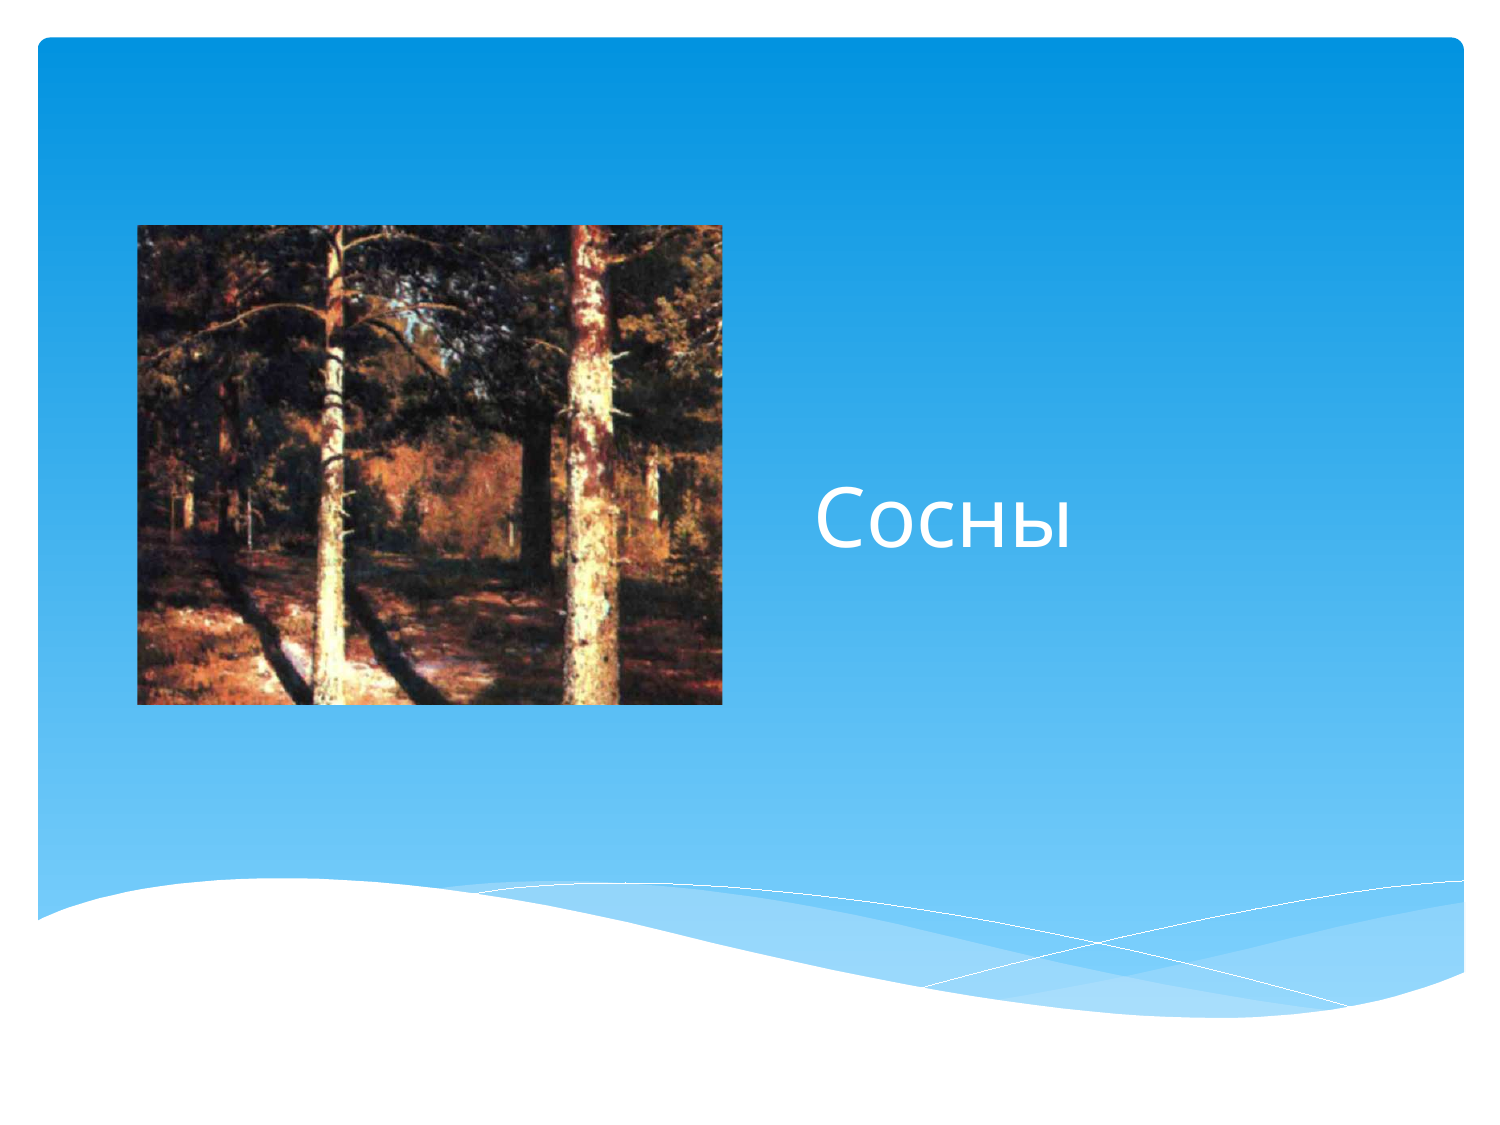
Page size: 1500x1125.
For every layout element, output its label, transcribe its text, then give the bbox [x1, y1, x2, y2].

picture [137, 224, 723, 706]
list Сосны [798, 456, 1425, 855]
